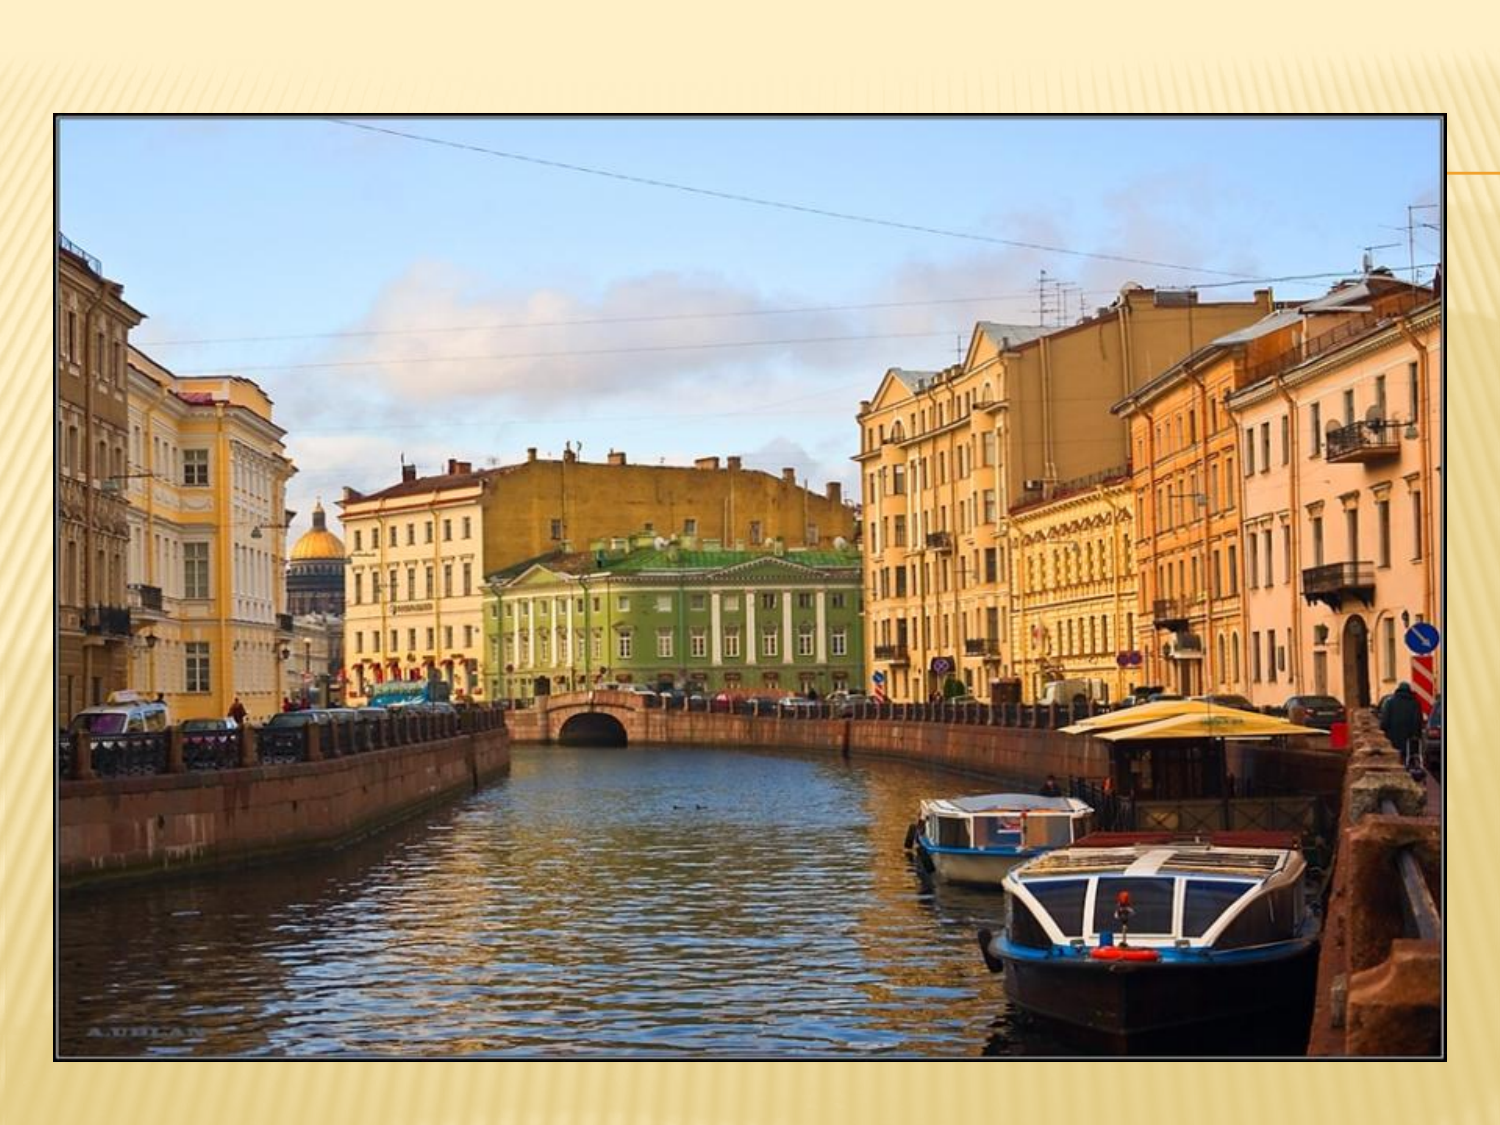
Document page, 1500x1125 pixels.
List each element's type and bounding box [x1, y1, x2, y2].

list [52, 113, 1448, 1063]
